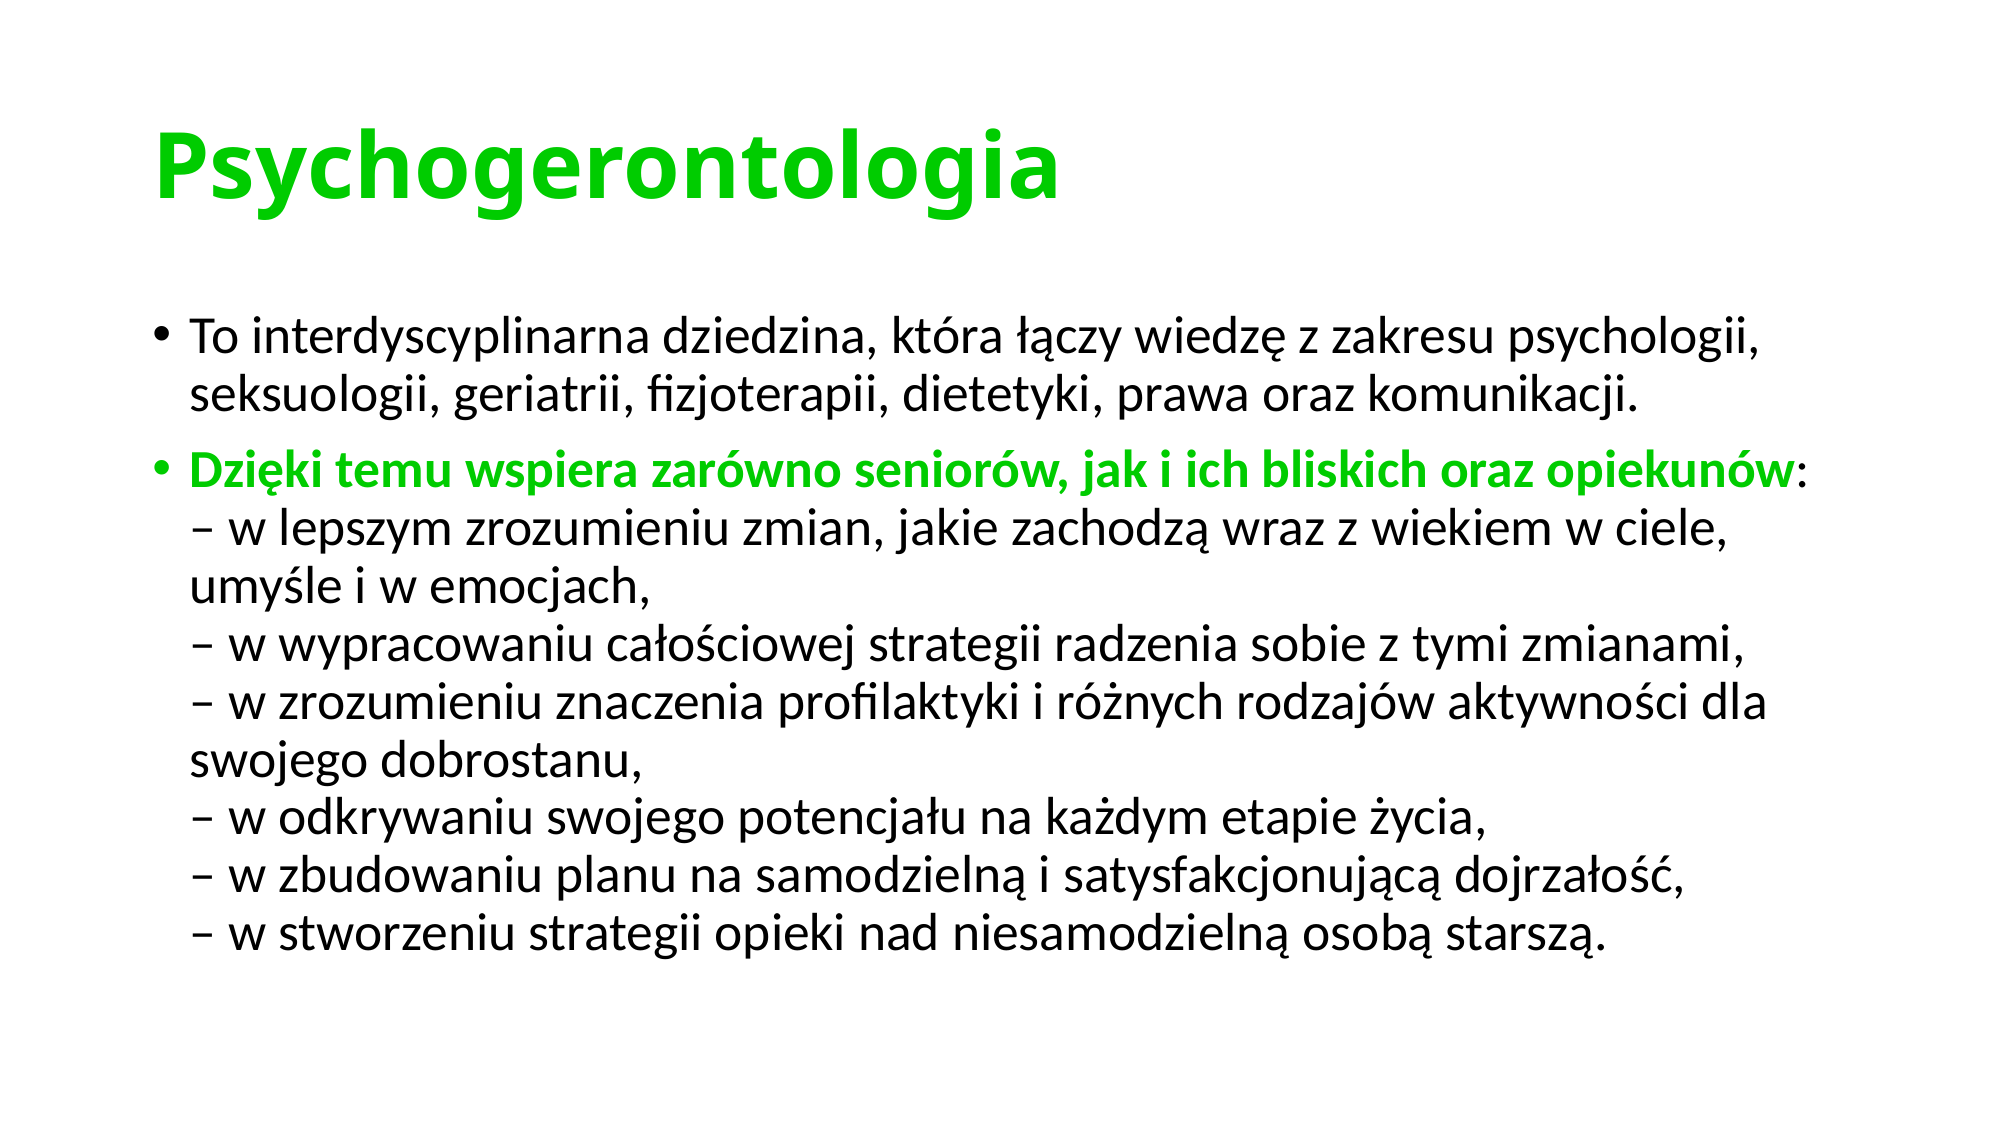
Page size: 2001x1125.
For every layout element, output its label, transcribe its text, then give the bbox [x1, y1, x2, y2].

list To interdyscyplinarna dziedzina, która łączy wiedzę z zakresu psychologii, seksuologii, geriatrii, fizjoterapii, dietetyki, prawa oraz komunikacji. Dzięki temu wspiera zarówno seniorów, jak i ich bliskich oraz opiekunów: – w lepszym zrozumieniu zmian, jakie zachodzą wraz z wiekiem w ciele, umyśle i w emocjach, – w wypracowaniu całościowej strategii radzenia sobie z tymi zmianami, – w zrozumieniu znaczenia profilaktyki i różnych rodzajów aktywności dla swojego dobrostanu, – w odkrywaniu swojego potencjału na każdym etapie życia, – w zbudowaniu planu na samodzielną i satysfakcjonującą dojrzałość, – w stworzeniu strategii opieki nad niesamodzielną osobą starszą. [137, 299, 1863, 1014]
title Psychogerontologia [137, 59, 1863, 278]
